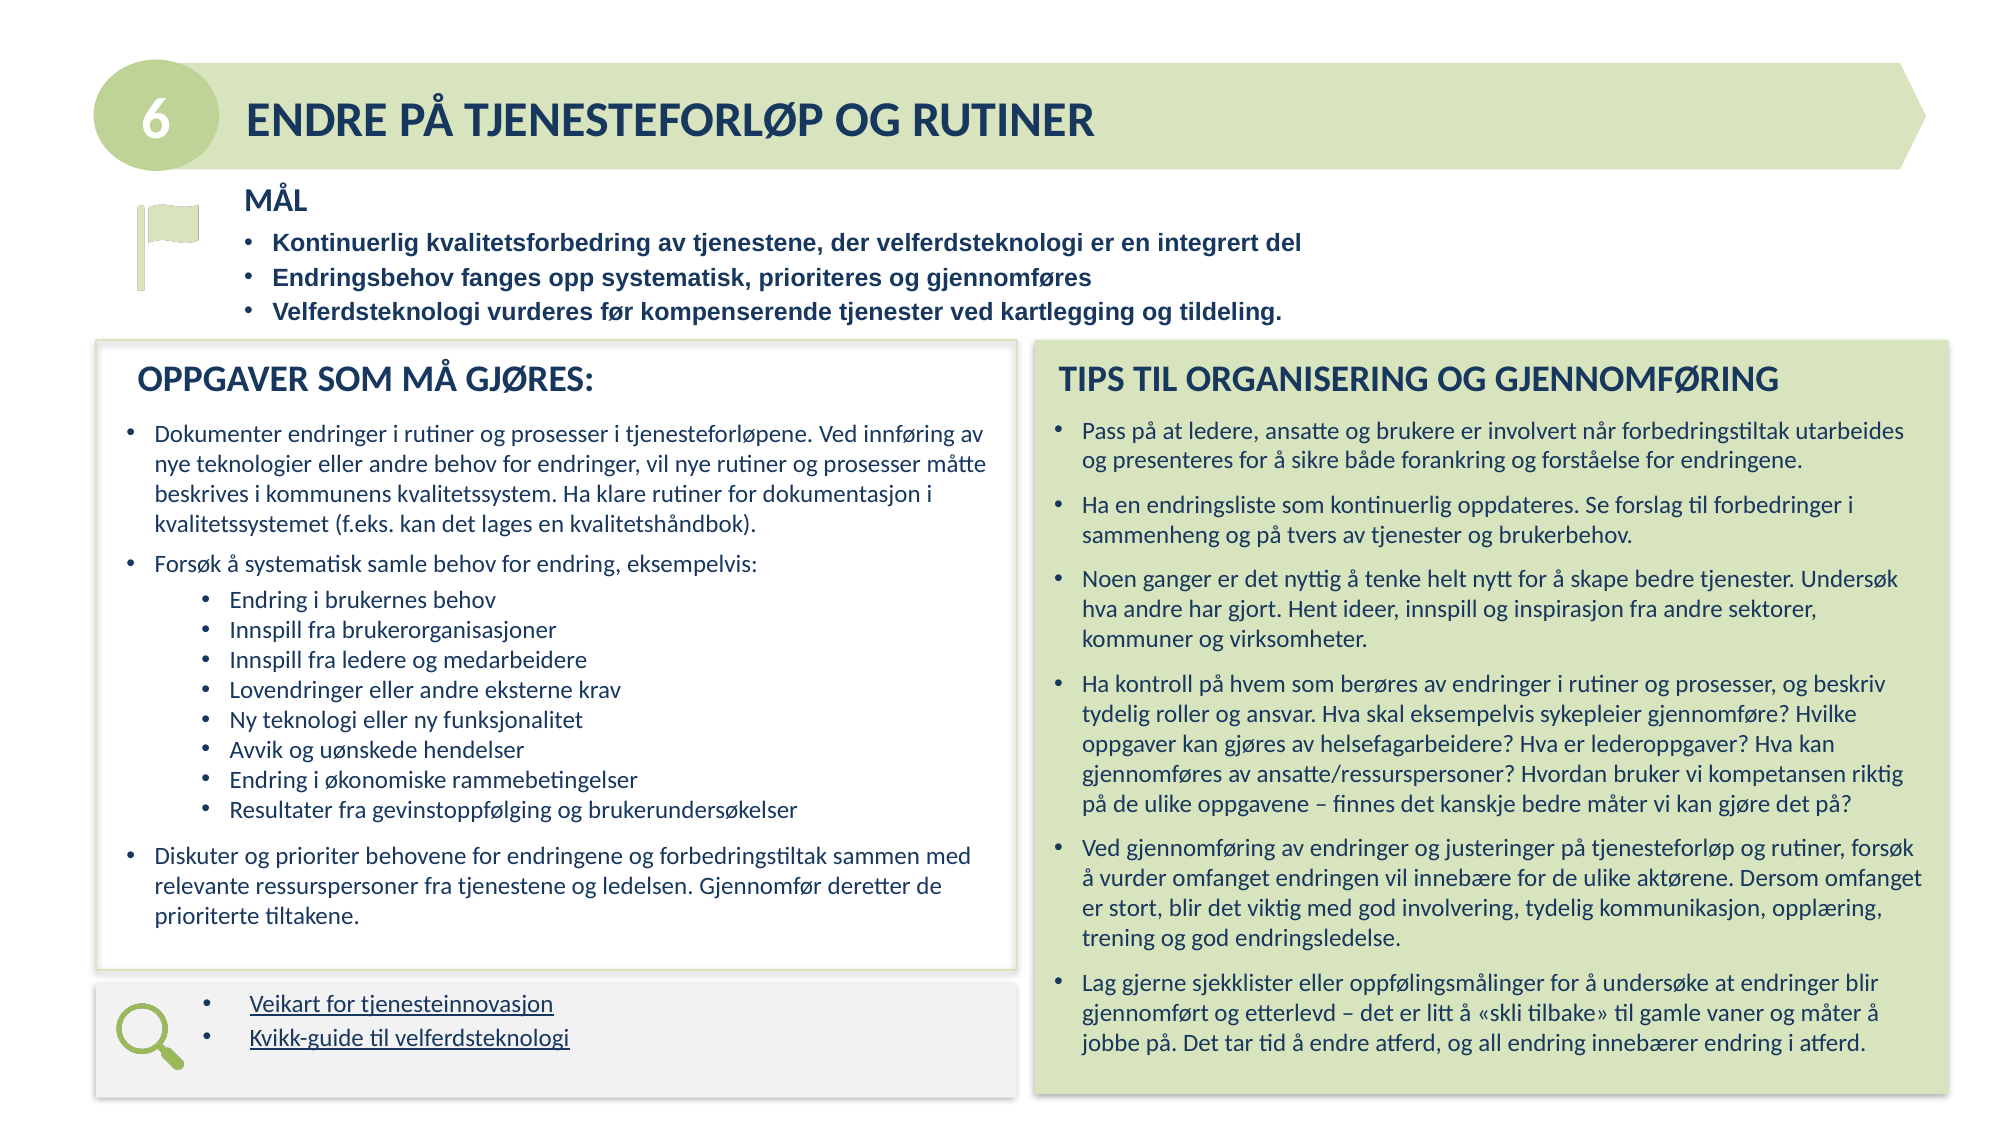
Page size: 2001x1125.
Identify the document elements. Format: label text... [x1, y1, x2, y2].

text_box ENDRE PÅ TJENESTEFORLØP OG RUTINER [156, 60, 1928, 172]
text_box Veikart for tjenesteinnovasjon Kvikk-guide til velferdsteknologi [188, 980, 1000, 1059]
text_box Dokumenter endringer i rutiner og prosesser i tjenesteforløpene. Ved innføring av nye teknologier eller andre behov for endringer, vil nye rutiner og prosesser måtte beskrives i kommunens kvalitetssystem. Ha klare rutiner for dokumentasjon i kvalitetssystemet (f.eks. kan det lages en kvalitetshåndbok). Forsøk å systematisk samle behov for endring, eksempelvis: Endring i brukernes behov Innspill fra brukerorganisasjoner Innspill fra ledere og medarbeidere Lovendringer eller andre eksterne krav Ny teknologi eller ny funksjonalitet Avvik og uønskede hendelser Endring i økonomiske rammebetingelser Resultater fra gevinstoppfølging og brukerundersøkelser Diskuter og prioriter behovene for endringene og forbedringstiltak sammen med relevante ressurspersoner fra tjenestene og ledelsen. Gjennomfør deretter de prioriterte tiltakene. [111, 409, 1019, 938]
text_box Pass på at ledere, ansatte og brukere er involvert når forbedringstiltak utarbeides og presenteres for å sikre både forankring og forståelse for endringene. Ha en endringsliste som kontinuerlig oppdateres. Se forslag til forbedringer i sammenheng og på tvers av tjenester og brukerbehov. Noen ganger er det nyttig å tenke helt nytt for å skape bedre tjenester. Undersøk hva andre har gjort. Hent ideer, innspill og inspirasjon fra andre sektorer, kommuner og virksomheter. Ha kontroll på hvem som berøres av endringer i rutiner og prosesser, og beskriv tydelig roller og ansvar. Hva skal eksempelvis sykepleier gjennomføre? Hvilke oppgaver kan gjøres av helsefagarbeidere? Hva er lederoppgaver? Hva kan gjennomføres av ansatte/ressurspersoner? Hvordan bruker vi kompetansen riktig på de ulike oppgavene – finnes det kanskje bedre måter vi kan gjøre det på? Ved gjennomføring av endringer og justeringer på tjenesteforløp og rutiner, forsøk å vurder omfanget endringen vil innebære for de ulike aktørene. Dersom omfanget er stort, blir det viktig med god involvering, tydelig kommunikasjon, opplæring, trening og god endringsledelse. Lag gjerne sjekklister eller oppfølingsmålinger for å undersøke at endringer blir gjennomført og etterlevd – det er litt å «skli tilbake» til gamle vaner og måter å jobbe på. Det tar tid å endre atferd, og all endring innebærer endring i atferd. [1039, 406, 1945, 1064]
text_box TIPS TIL ORGANISERING OG GJENNOMFØRING [1043, 367, 2000, 407]
text_box OPPGAVER SOM MÅ GJØRES: [122, 346, 650, 406]
text_box [95, 982, 1017, 1098]
text_box 6 [93, 59, 219, 171]
text_box [1034, 367, 1949, 1095]
text_box Kontinuerlig kvalitetsforbedring av tjenestene, der velferdsteknologi er en integrert del Endringsbehov fanges opp systematisk, prioriteres og gjennomføres Velferdsteknologi vurderes før kompenserende tjenester ved kartlegging og tildeling. [229, 219, 2000, 367]
picture [116, 196, 220, 300]
picture [109, 995, 191, 1077]
text_box MÅL [229, 171, 804, 219]
text_box [95, 339, 1017, 971]
